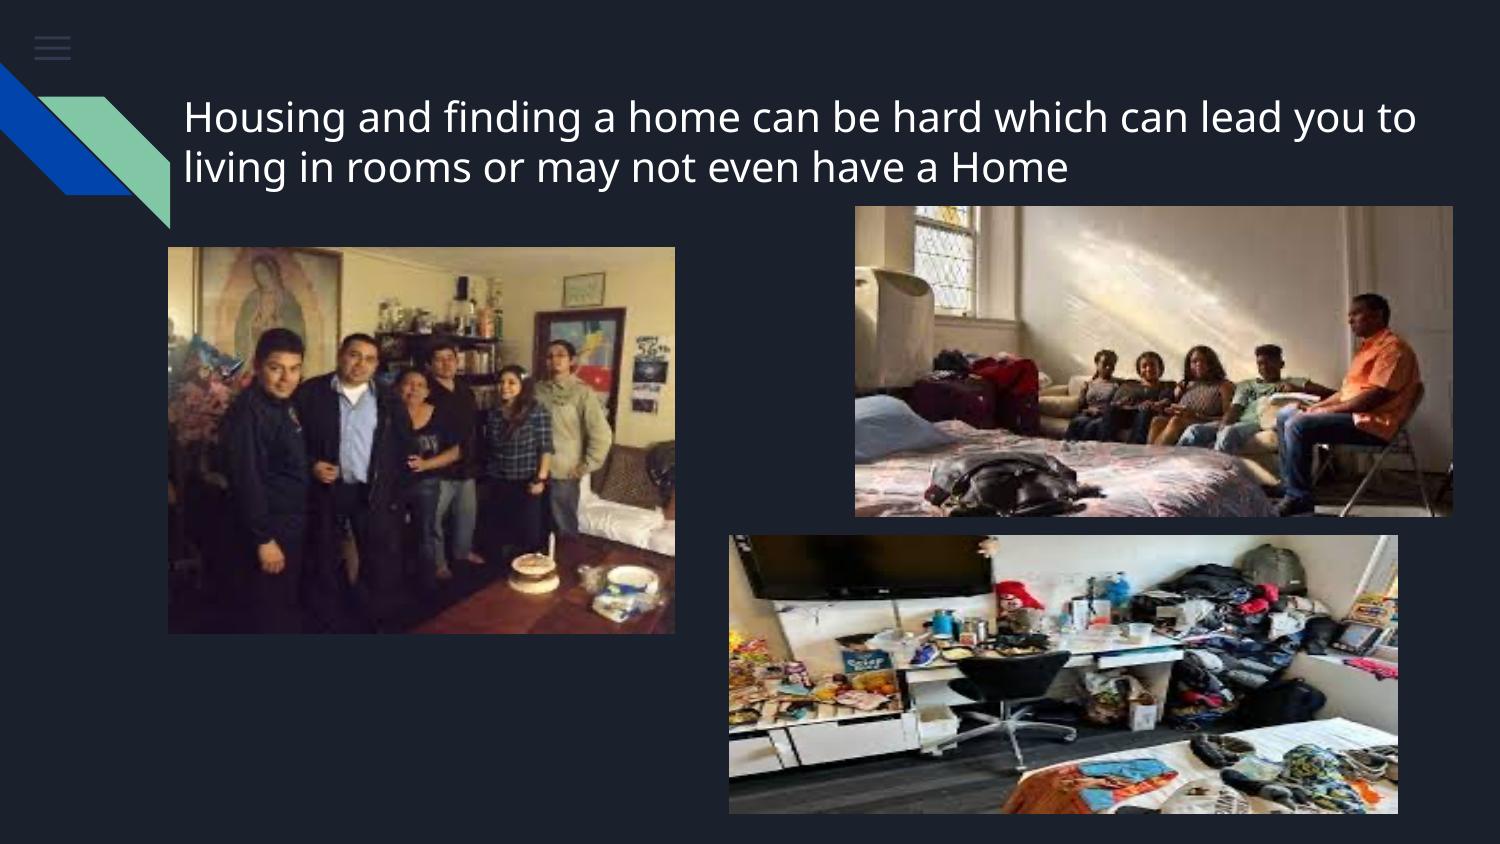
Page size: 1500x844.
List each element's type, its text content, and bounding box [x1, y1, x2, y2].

picture [167, 247, 675, 635]
text_box Housing and finding a home can be hard which can lead you to living in rooms or may not even have a Home [168, 75, 1500, 206]
picture [855, 206, 1453, 517]
picture [729, 534, 1398, 814]
